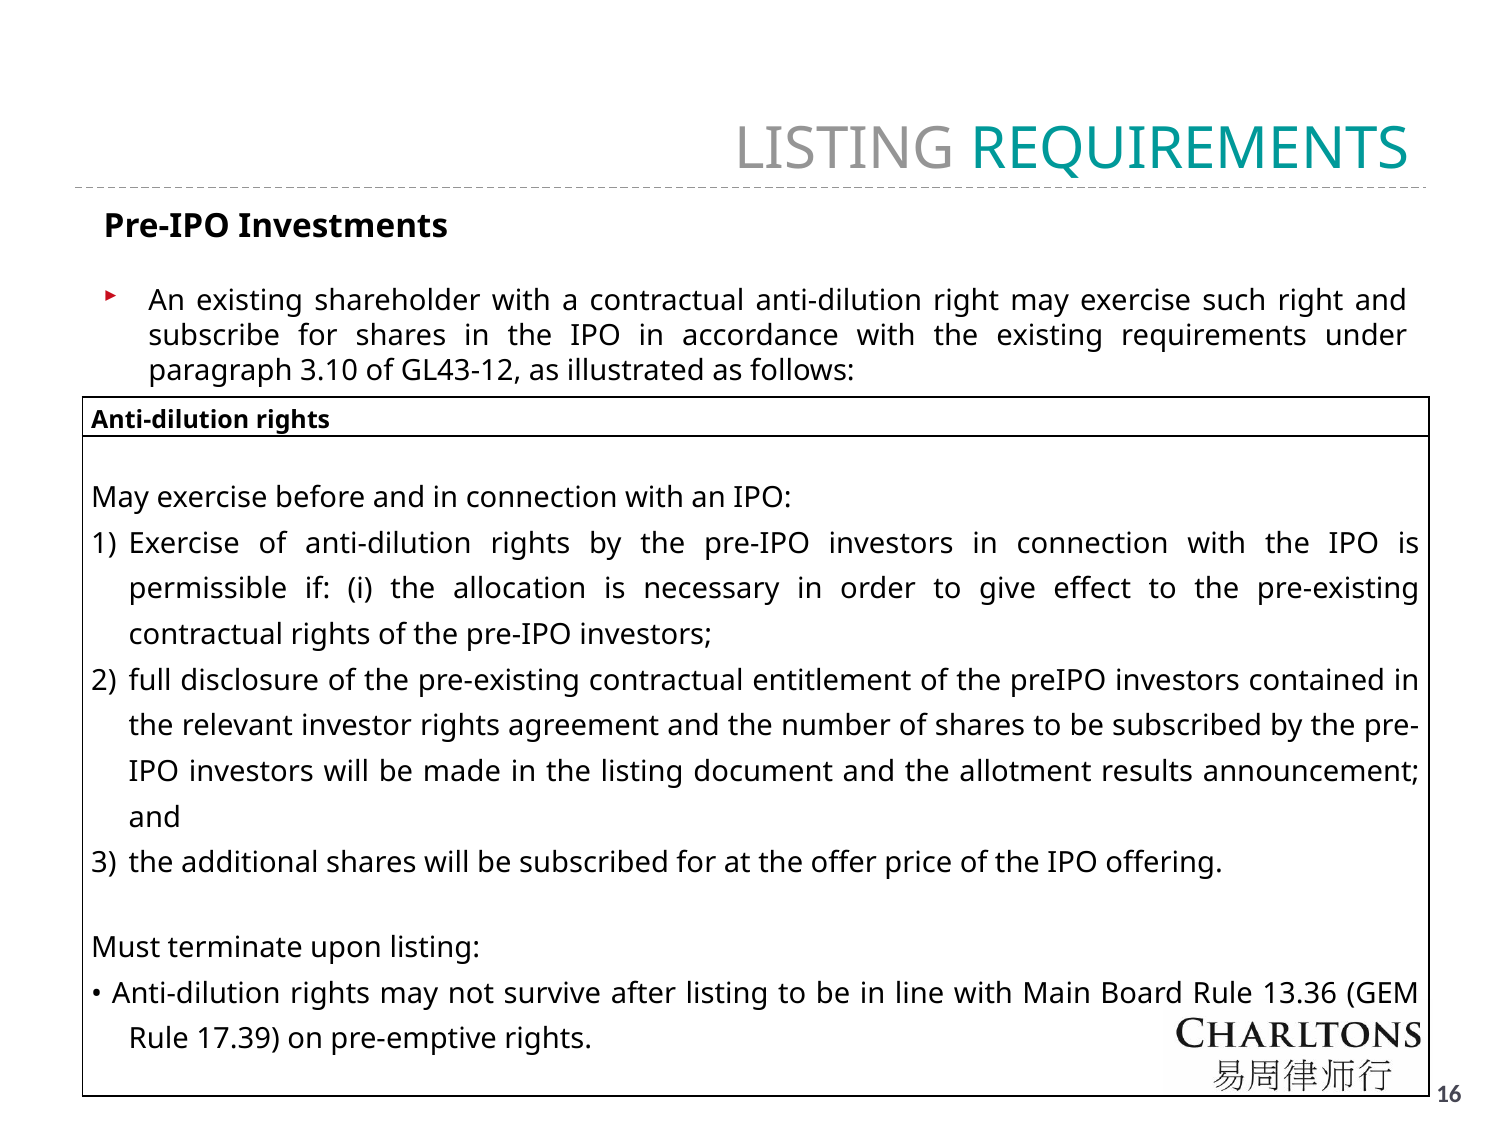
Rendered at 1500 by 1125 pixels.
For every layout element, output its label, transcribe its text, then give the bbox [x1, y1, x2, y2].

slide_number 15 [1151, 1070, 1477, 1107]
list Pre-IPO Investments An existing shareholder with a contractual anti-dilution right may exercise such right and subscribe for shares in the IPO in accordance with the existing requirements under paragraph 3.10 of GL43-12, as illustrated as follows: [88, 196, 1424, 396]
title LISTING REQUIREMENTS [75, 24, 1425, 188]
table_cell May exercise before and in connection with an IPO: Exercise of anti-dilution rights by the pre-IPO investors in connection with the IPO is permissible if: (i) the allocation is necessary in order to give effect to the pre-existing contractual rights of the pre-IPO investors; full disclosure of the pre-existing contractual entitlement of the preIPO investors contained in the relevant investor rights agreement and the number of shares to be subscribed by the pre-IPO investors will be made in the listing document and the allotment results announcement; and the additional shares will be subscribed for at the offer price of the IPO offering. Must terminate upon listing: • Anti-dilution rights may not survive after listing to be in line with Main Board Rule 13.36 (GEM Rule 17.39) on pre-emptive rights. [83, 437, 1428, 1095]
table_header Anti-dilution rights [83, 398, 1428, 435]
